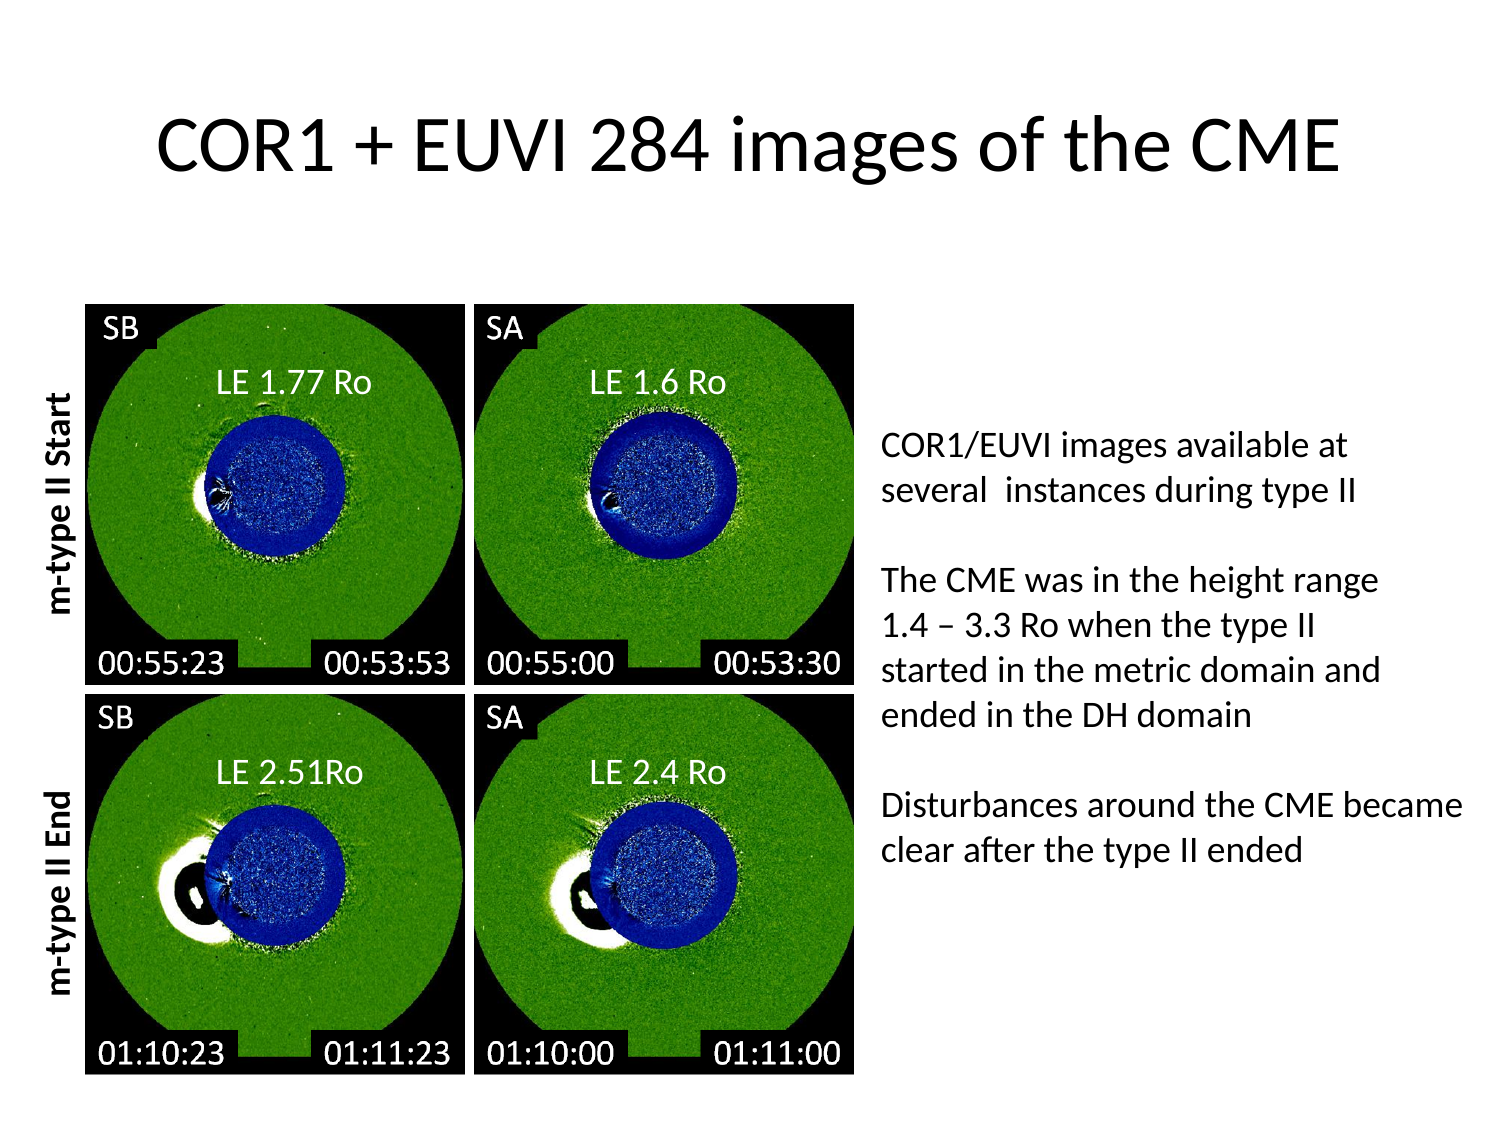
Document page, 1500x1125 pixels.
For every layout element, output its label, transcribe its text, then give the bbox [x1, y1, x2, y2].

text_box m-type II Start [24, 377, 69, 632]
text_box m-type II End [24, 775, 69, 1013]
text_box COR1/EUVI images available at several instances during type II The CME was in the height range 1.4 – 3.3 Ro when the type II started in the metric domain and ended in the DH domain Disturbances around the CME became clear after the type II ended [866, 412, 1479, 878]
title COR1 + EUVI 284 images of the CME [75, 45, 1425, 233]
picture [74, 293, 863, 1076]
